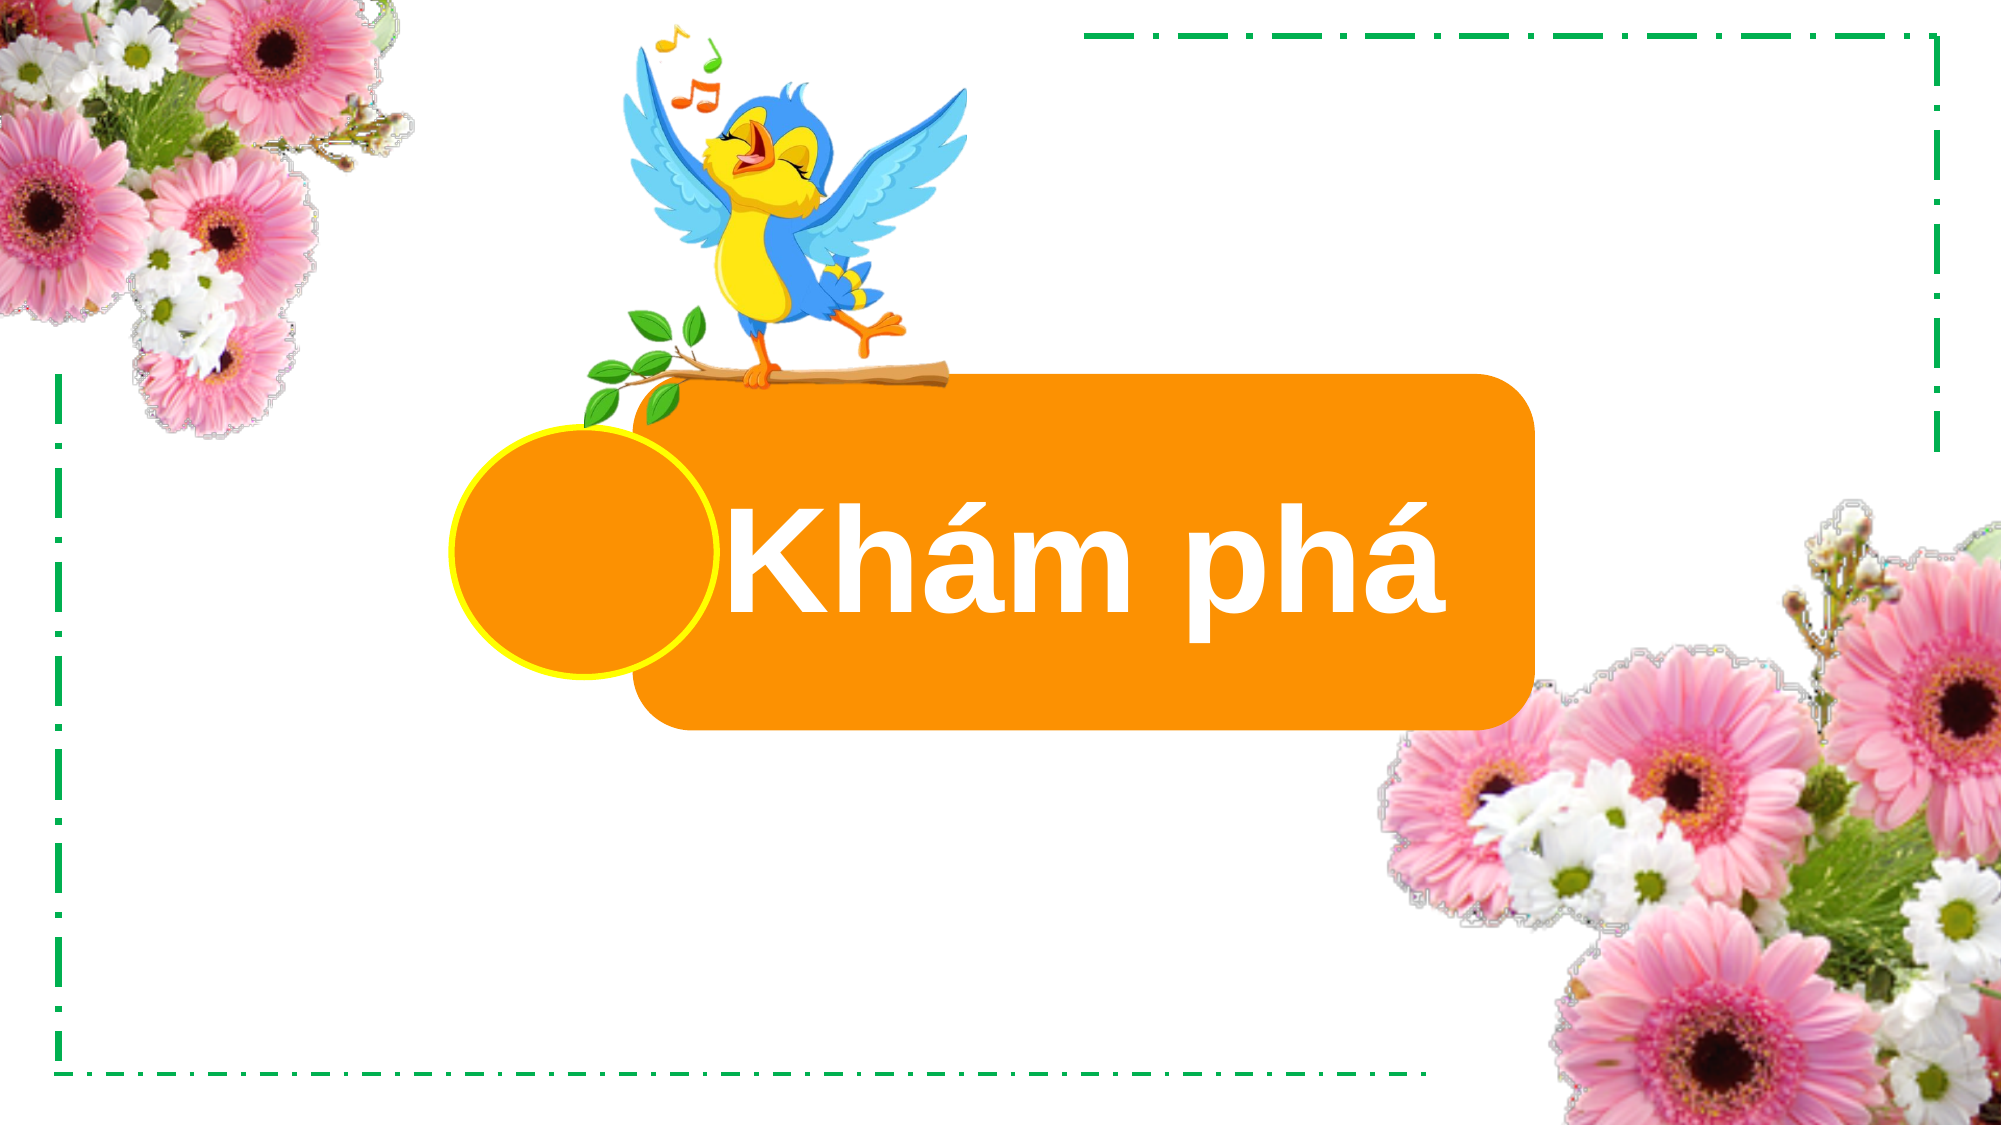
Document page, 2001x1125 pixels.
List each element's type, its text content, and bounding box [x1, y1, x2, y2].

picture [0, 0, 452, 452]
text_box [450, 426, 718, 679]
picture [584, 0, 967, 428]
text_box Khám phá [631, 372, 1536, 732]
picture [1359, 443, 2001, 1125]
